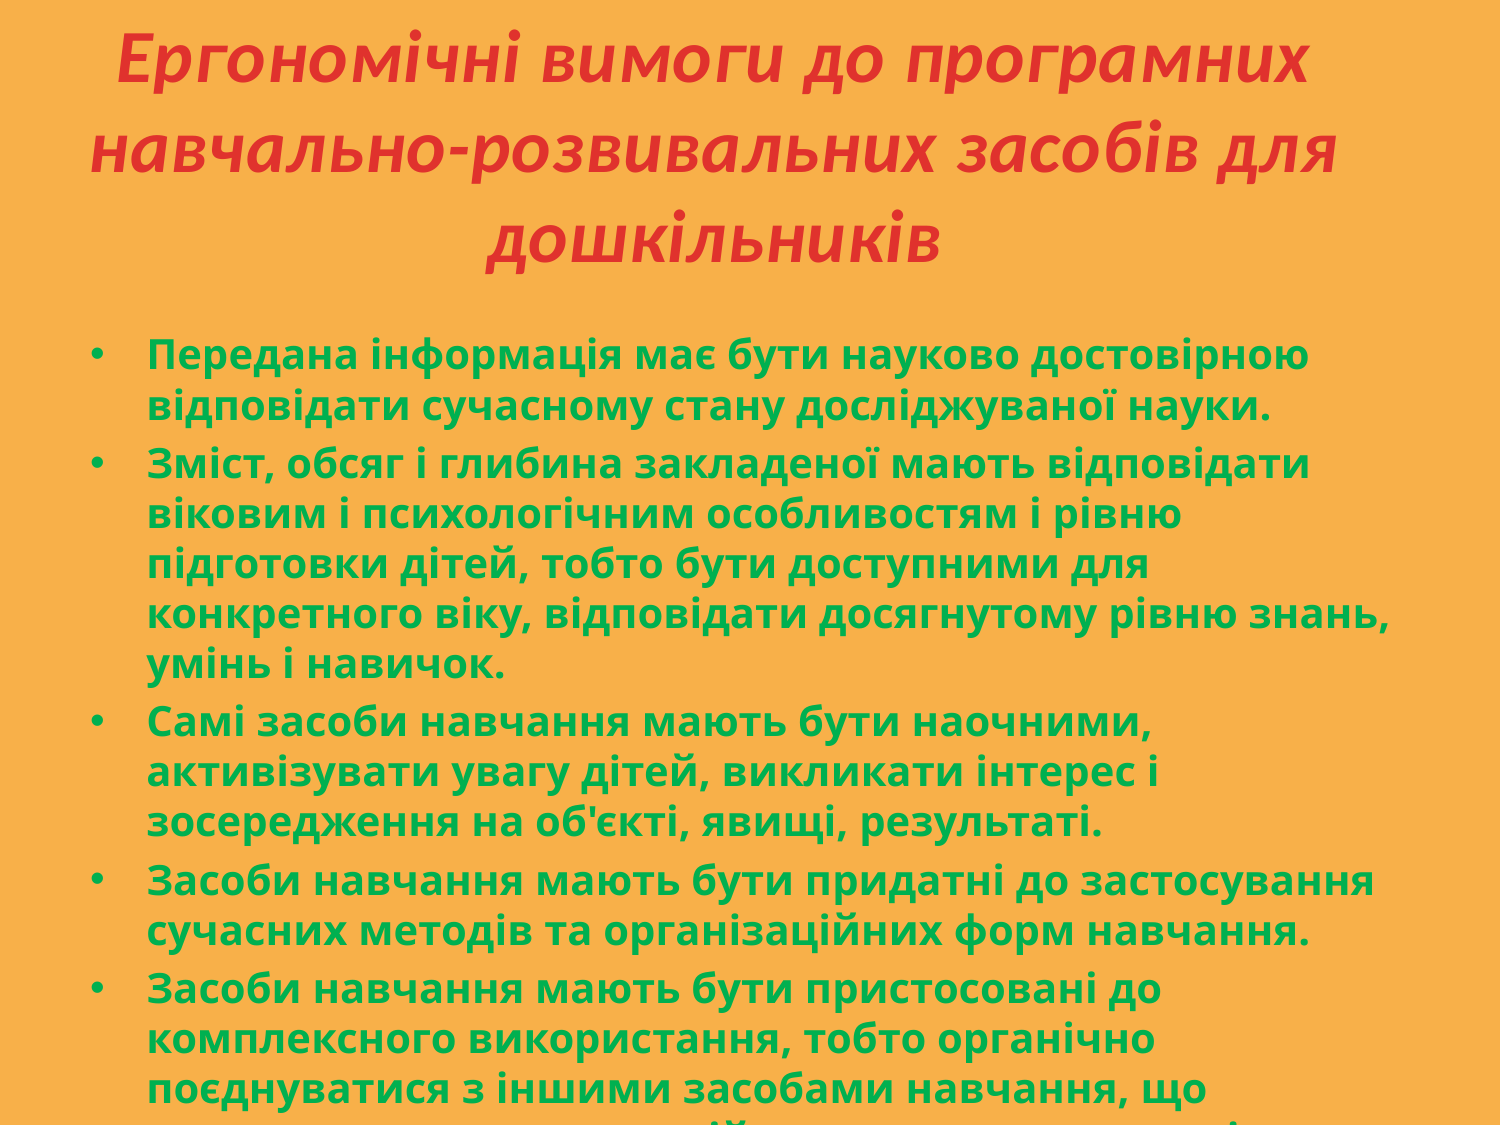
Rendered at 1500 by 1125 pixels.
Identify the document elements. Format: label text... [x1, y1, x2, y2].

text_box Ергономічні вимоги до програмних навчально-розвивальних засобів для дошкільників [35, 0, 1395, 285]
list Передана інформація має бути науково достовірною відповідати сучасному стану досліджуваної науки. Зміст, обсяг і глибина закладеної мають відповідати віковим і психологічним особливостям і рівню підготовки дітей, тобто бути доступними для конкретного віку, відповідати досягнутому рівню знань, умінь і навичок. Самі засоби навчання мають бути наочними, активізувати увагу дітей, викликати інтерес і зосередження на об'єкті, явищі, результаті. Засоби навчання мають бути придатні до застосування сучасних методів та організаційних форм навчання. Засоби навчання мають бути пристосовані до комплексного використання, тобто органічно поєднуватися з іншими засобами навчання, що застосовуються в корекційно-виховному процесі. [75, 262, 1425, 1005]
